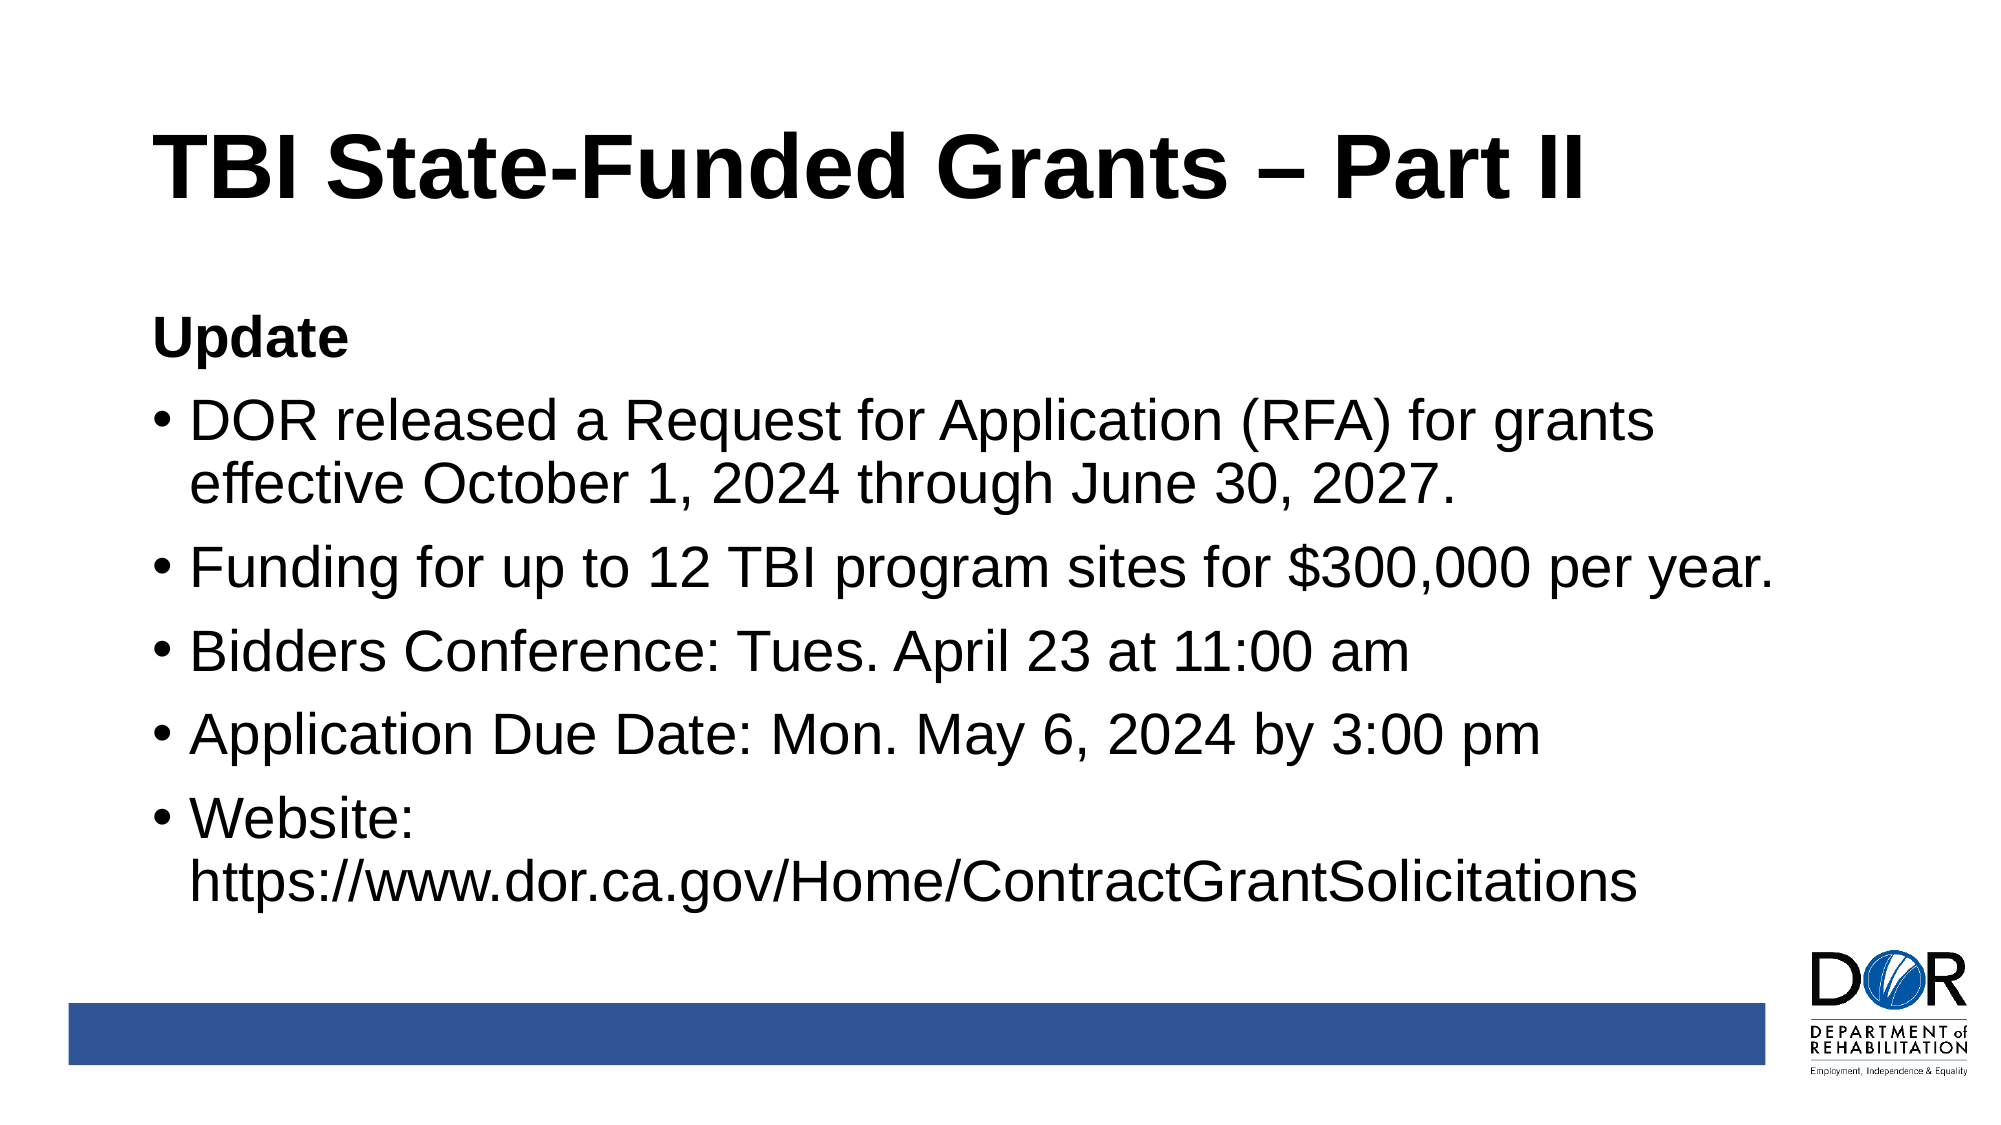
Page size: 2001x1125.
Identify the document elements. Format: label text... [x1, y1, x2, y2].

list Update DOR released a Request for Application (RFA) for grants effective October 1, 2024 through June 30, 2027. Funding for up to 12 TBI program sites for $300,000 per year. Bidders Conference: Tues. April 23 at 11:00 am Application Due Date: Mon. May 6, 2024 by 3:00 pm Website: https://www.dor.ca.gov/Home/ContractGrantSolicitations [137, 299, 1863, 1014]
text_box [68, 1003, 1766, 1066]
title TBI State-Funded Grants – Part II [137, 59, 1863, 278]
picture [1811, 950, 1967, 1076]
